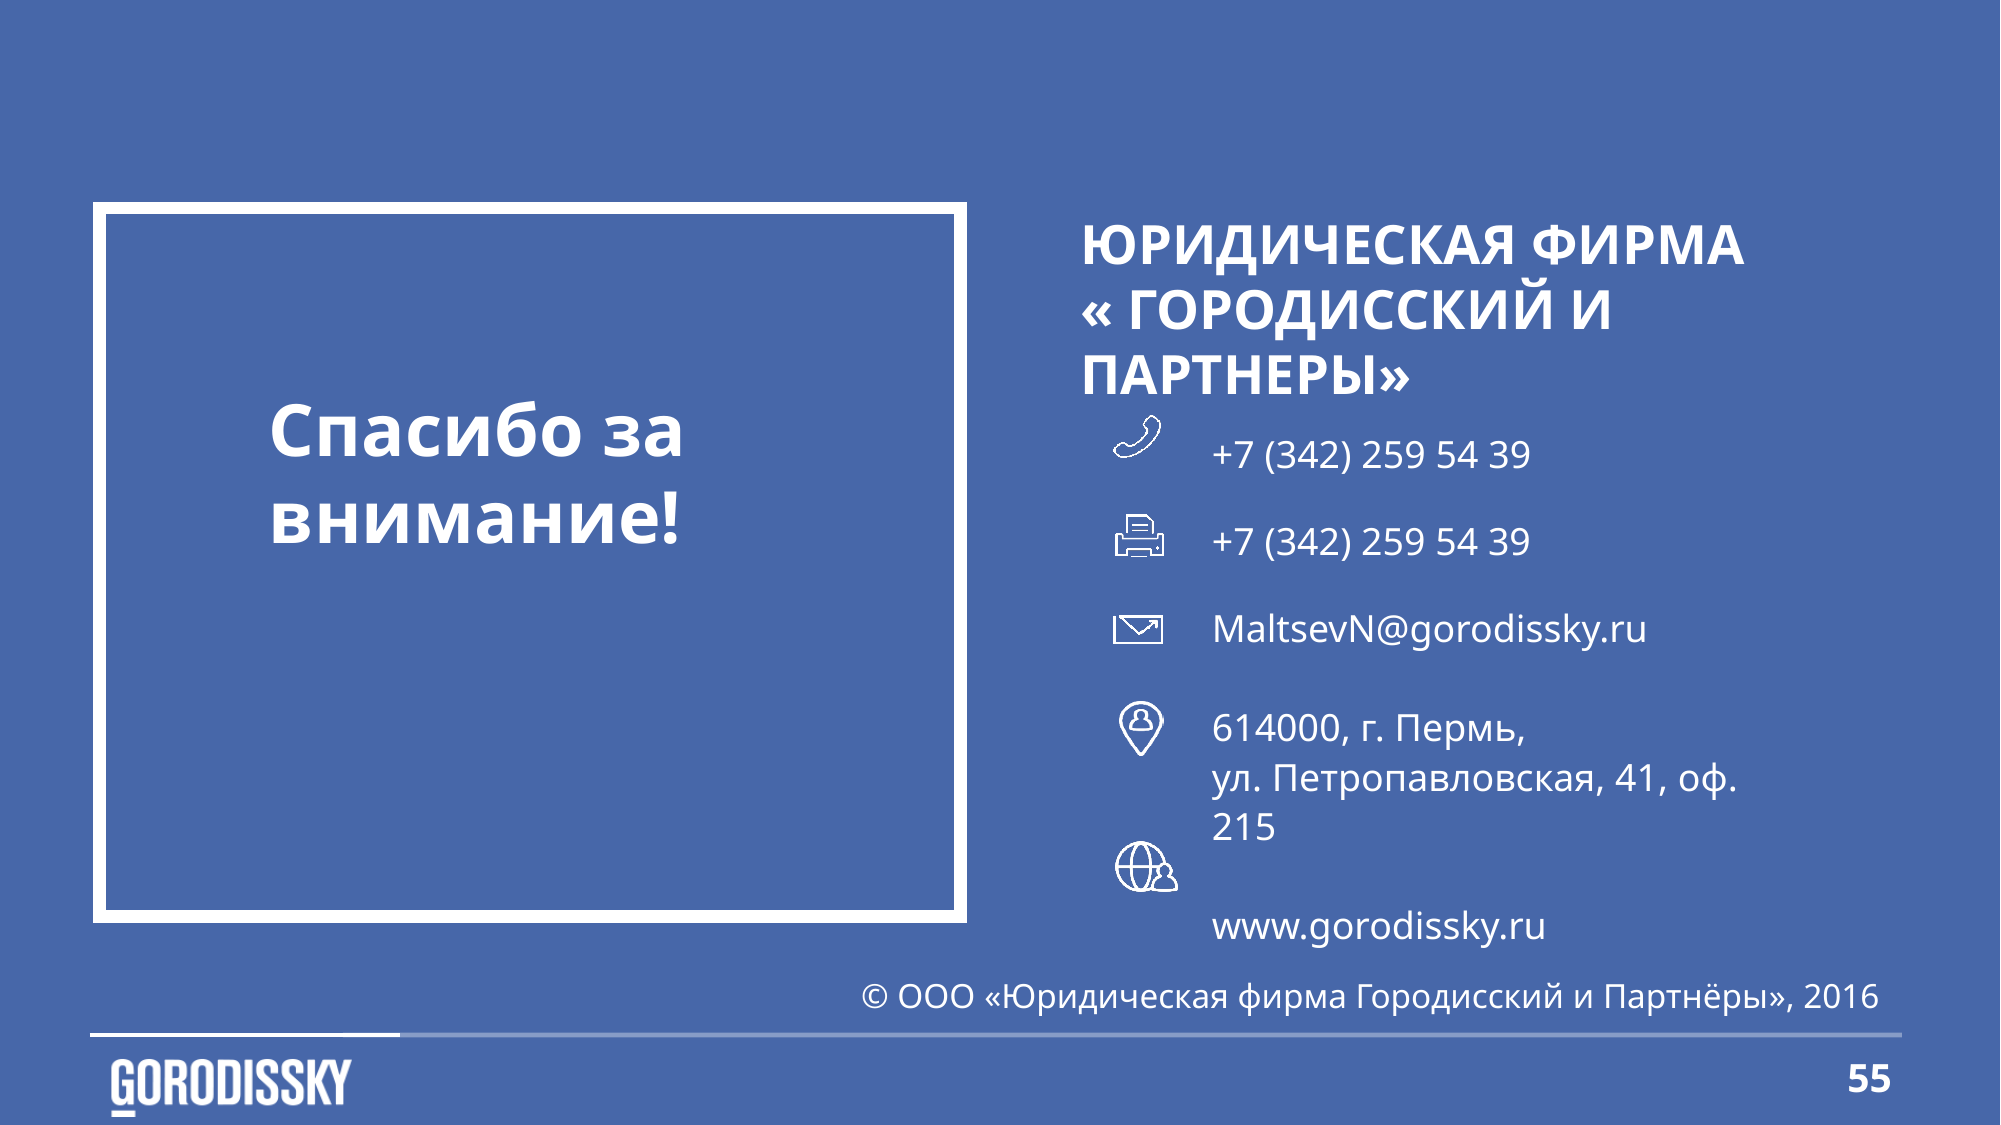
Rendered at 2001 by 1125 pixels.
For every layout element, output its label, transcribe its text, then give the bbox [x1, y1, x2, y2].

text_box © ООО «Юридическая фирма Городисский и Партнёры», 2016 [244, 965, 1904, 1023]
list Спасибо за внимание! [257, 378, 873, 761]
text_box Юридическая фирма « Городисский и Партнеры» [1065, 202, 1800, 342]
picture [1115, 841, 1178, 892]
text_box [1112, 415, 1815, 911]
